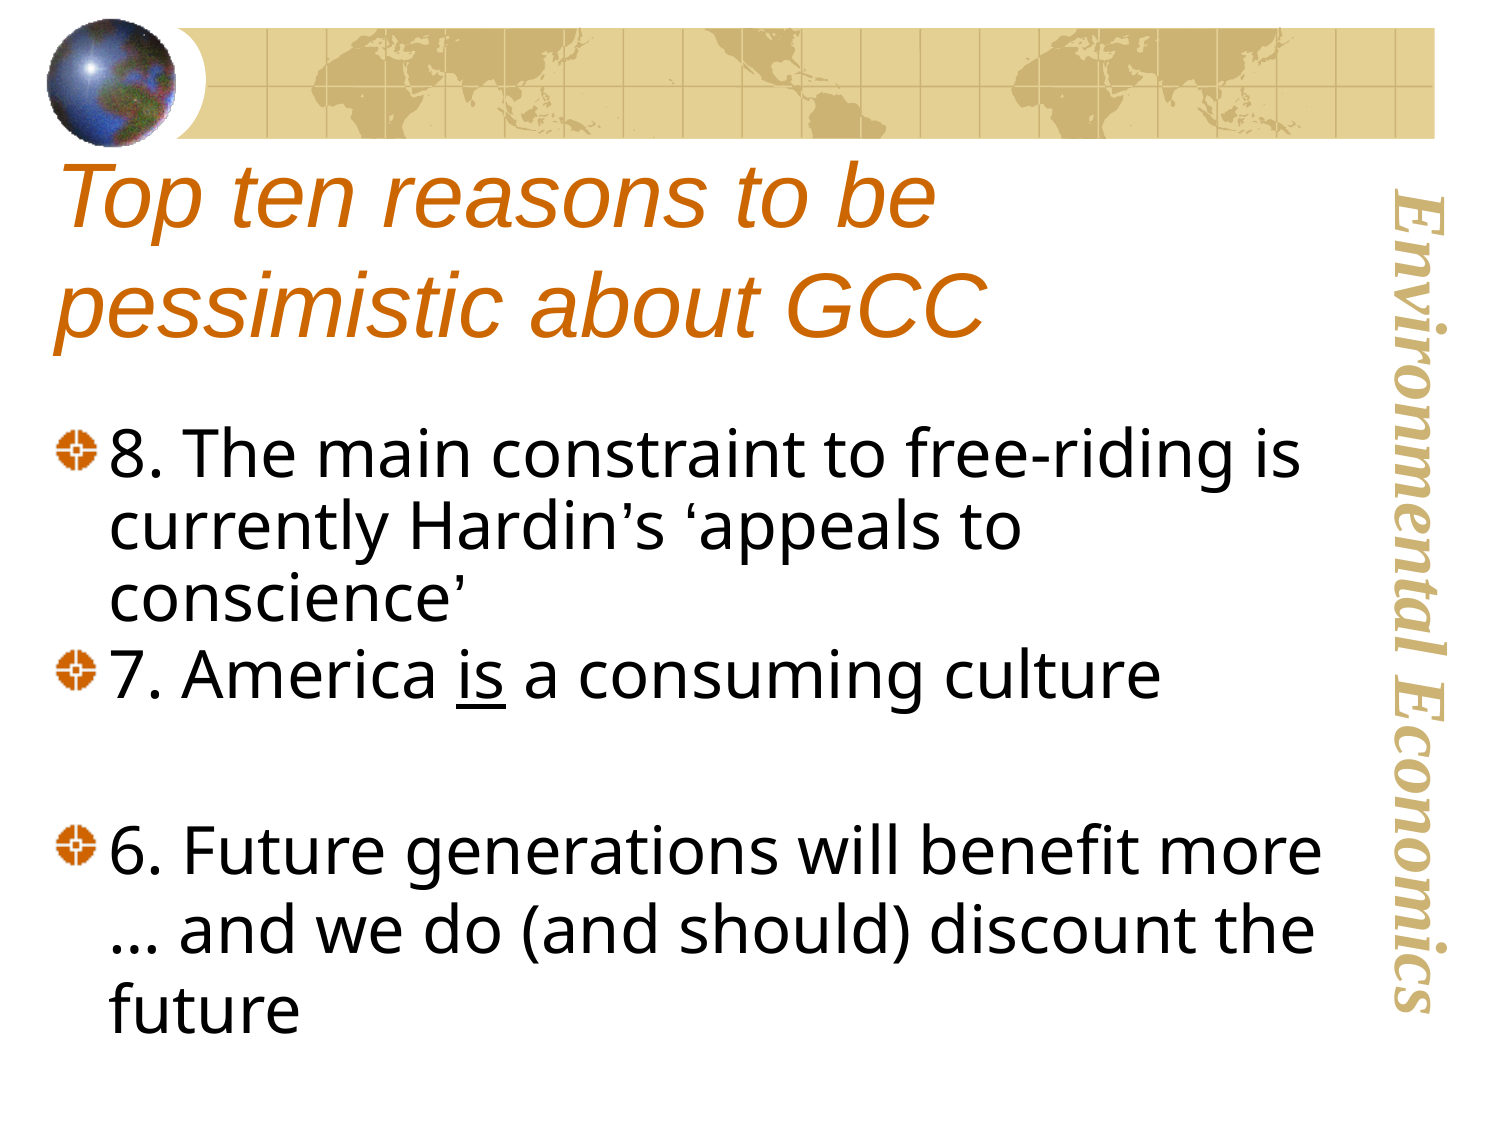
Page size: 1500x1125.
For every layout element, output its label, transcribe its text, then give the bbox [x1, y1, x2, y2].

list 8. The main constraint to free-riding is currently Hardin’s ‘appeals to conscience’ [37, 412, 1400, 525]
picture [52, 648, 99, 696]
picture [42, 14, 190, 151]
title Top ten reasons to be pessimistic about GCC [40, 152, 1363, 341]
picture [52, 428, 100, 476]
text_box 6. Future generations will benefit more … and we do (and should) discount the future [37, 800, 1388, 1000]
picture [52, 823, 99, 871]
text_box 7. America is a consuming culture [37, 624, 1388, 800]
